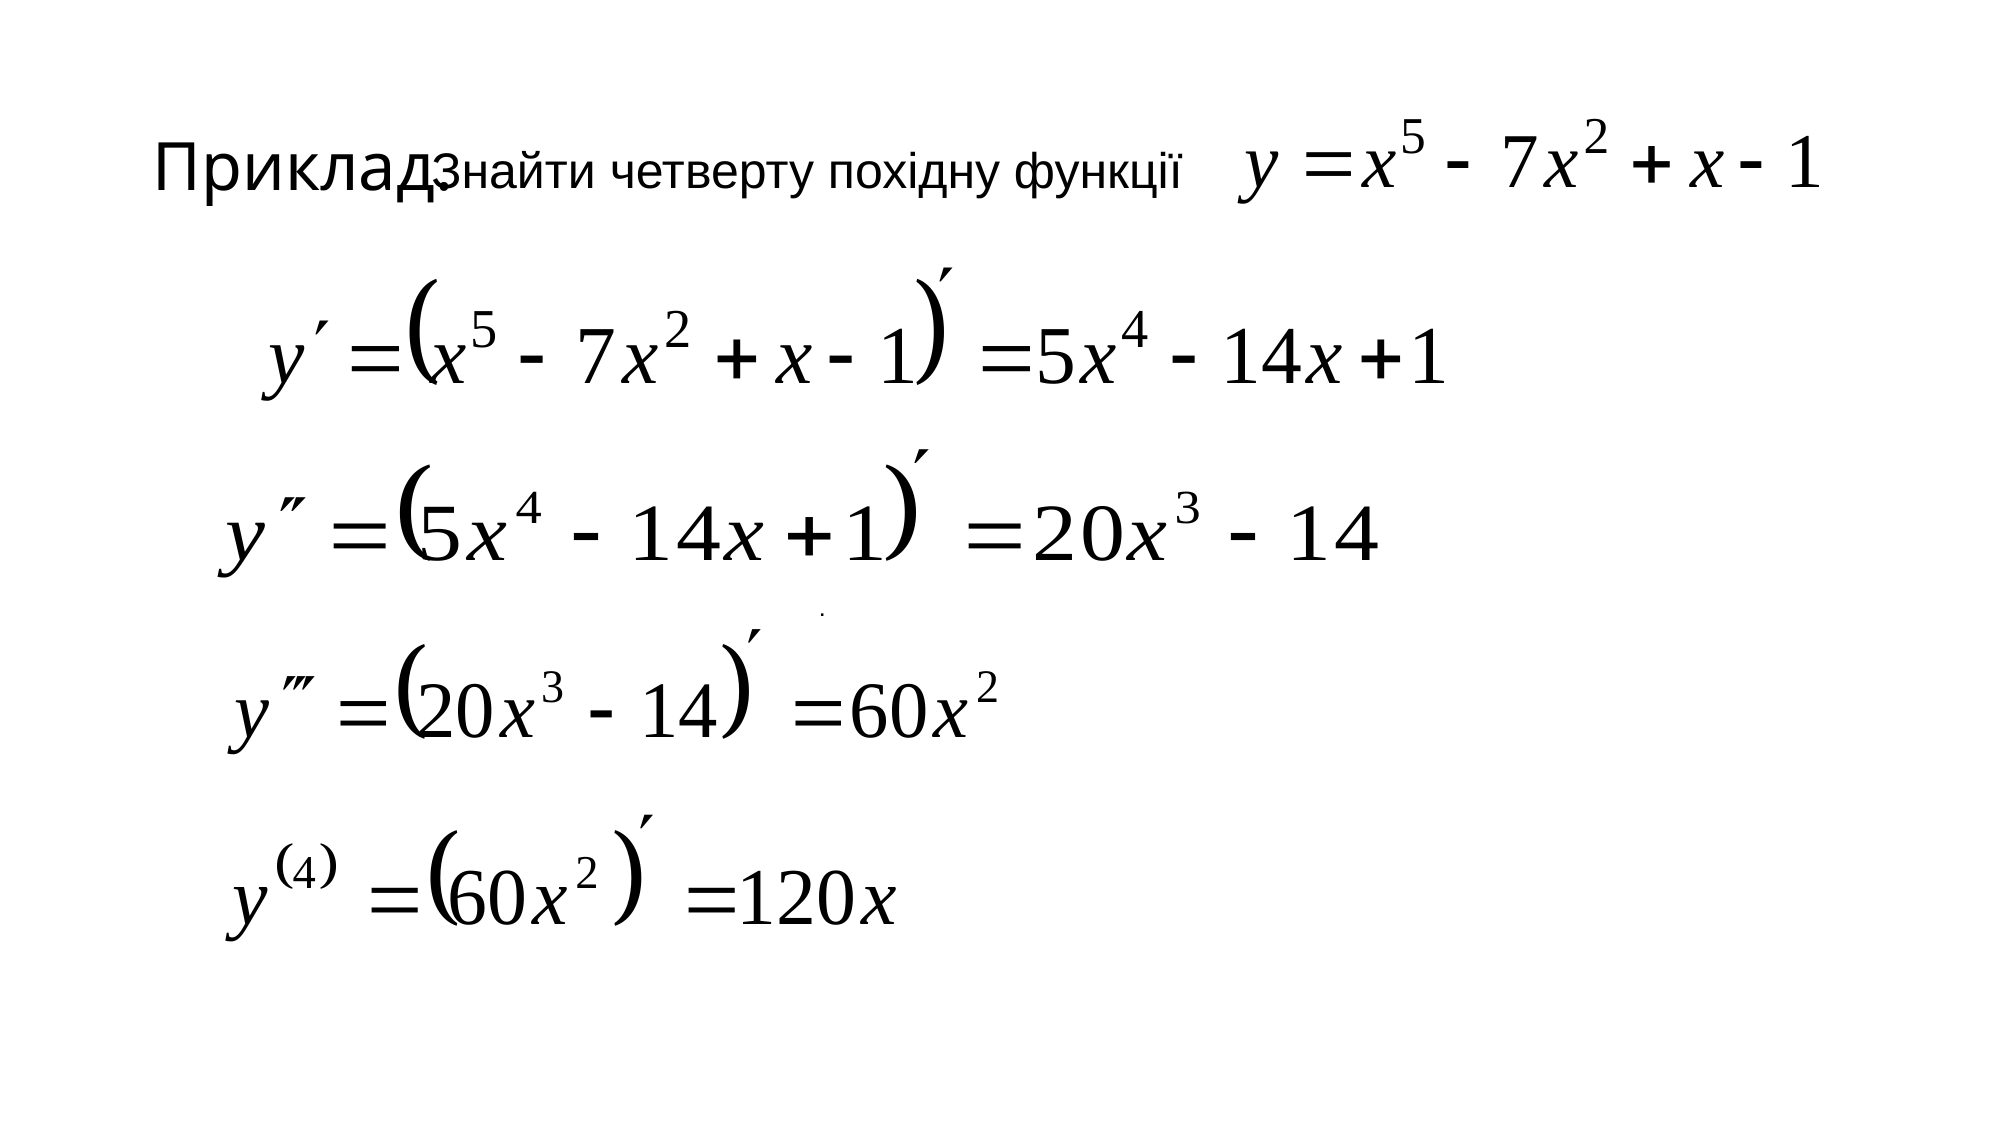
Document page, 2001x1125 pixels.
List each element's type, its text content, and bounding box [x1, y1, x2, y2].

text_box Знайти четверту похідну функції [416, 131, 1225, 206]
title Приклад. [137, 59, 1863, 278]
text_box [1225, 97, 1831, 221]
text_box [203, 437, 1394, 594]
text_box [215, 617, 1011, 772]
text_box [248, 253, 1459, 419]
text_box . [804, 594, 850, 617]
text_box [212, 803, 912, 959]
